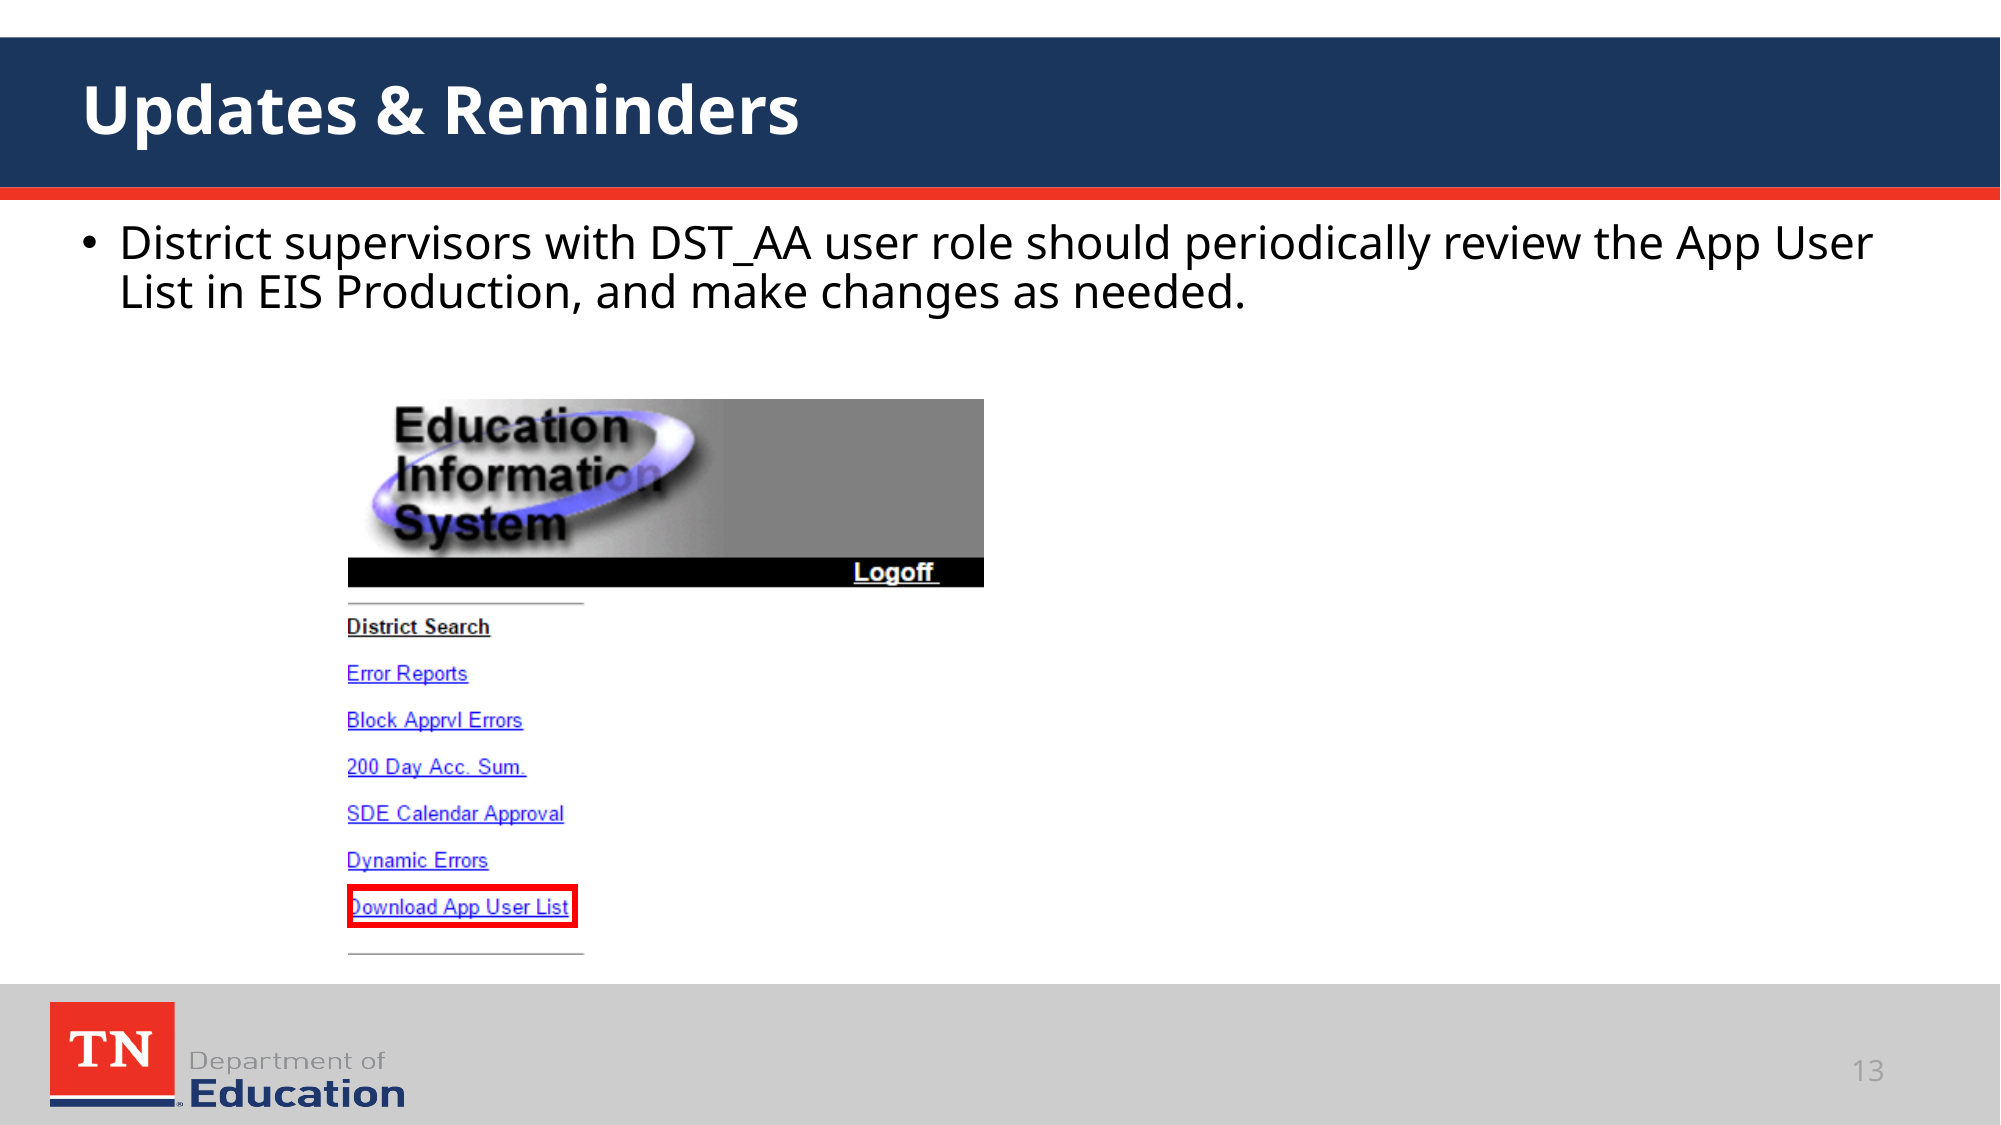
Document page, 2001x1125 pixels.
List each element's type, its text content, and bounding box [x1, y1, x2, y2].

list District supervisors with DST_AA user role should periodically review the App User List in EIS Production, and make changes as needed. [66, 212, 1900, 955]
picture [50, 1002, 404, 1107]
slide_number 13 [1800, 1042, 1900, 1103]
title Updates & Reminders [66, 37, 1884, 188]
picture [348, 399, 984, 955]
